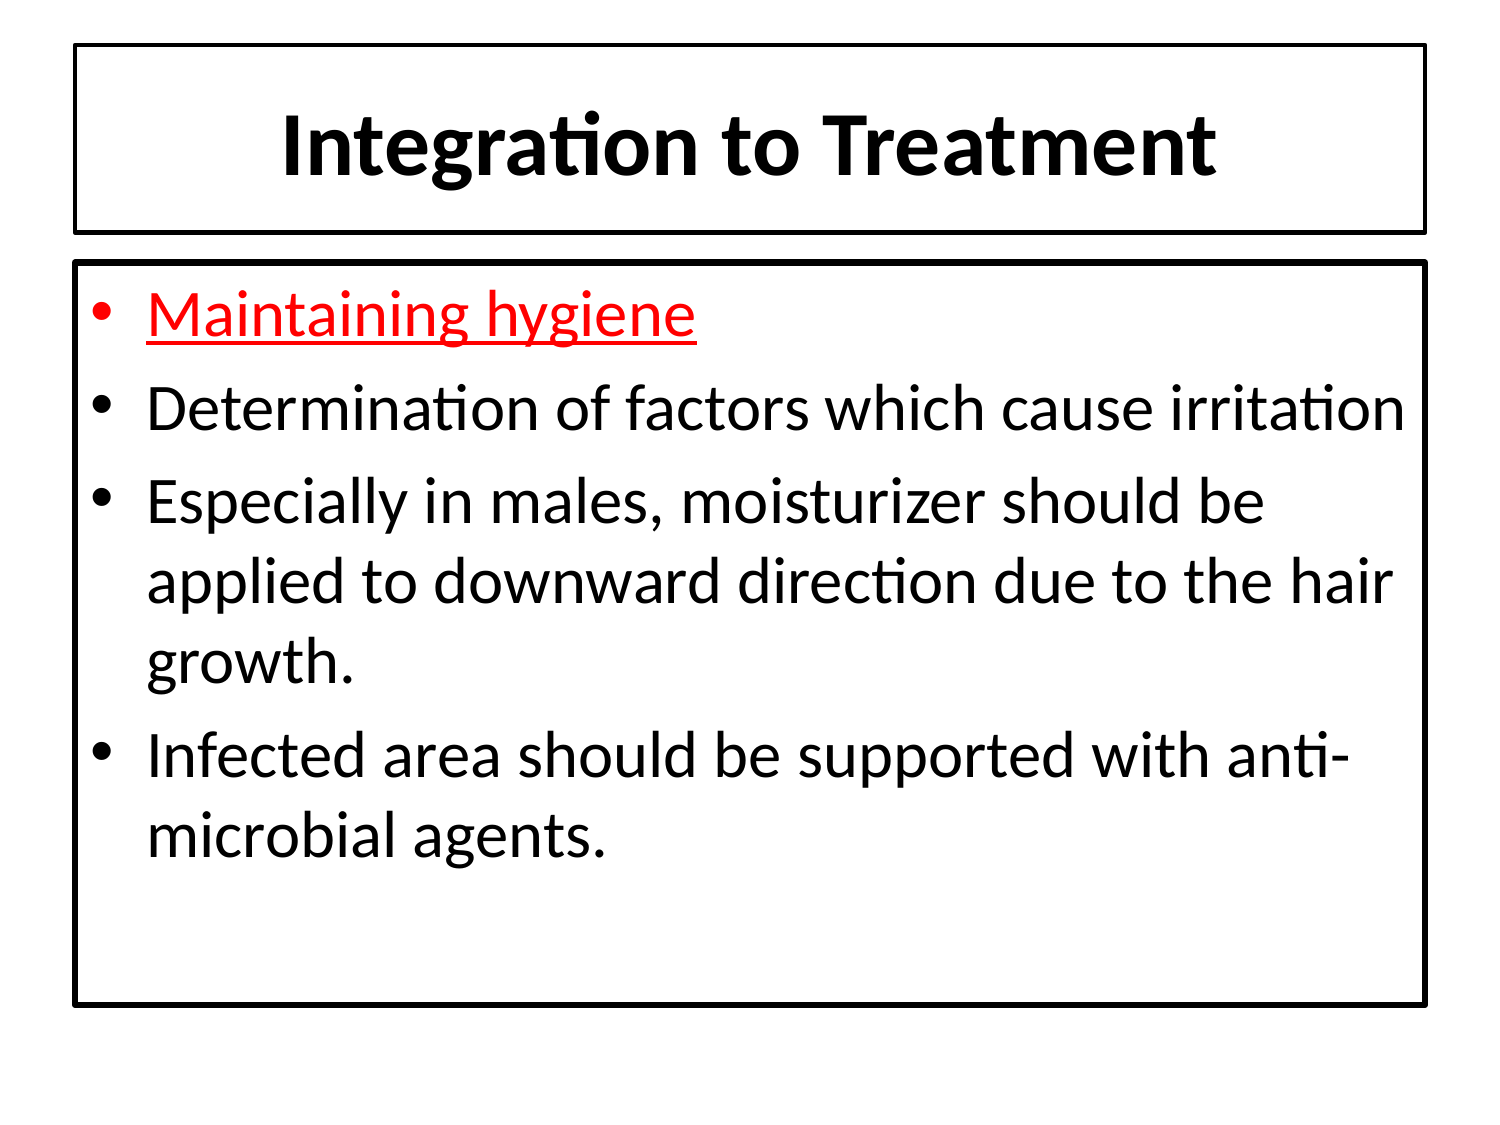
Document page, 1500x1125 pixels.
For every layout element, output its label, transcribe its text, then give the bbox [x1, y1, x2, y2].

list Maintaining hygiene Determination of factors which cause irritation Especially in males, moisturizer should be applied to downward direction due to the hair growth. Infected area should be supported with anti-microbial agents. [75, 262, 1425, 1005]
title Integration to Treatment [75, 45, 1425, 233]
